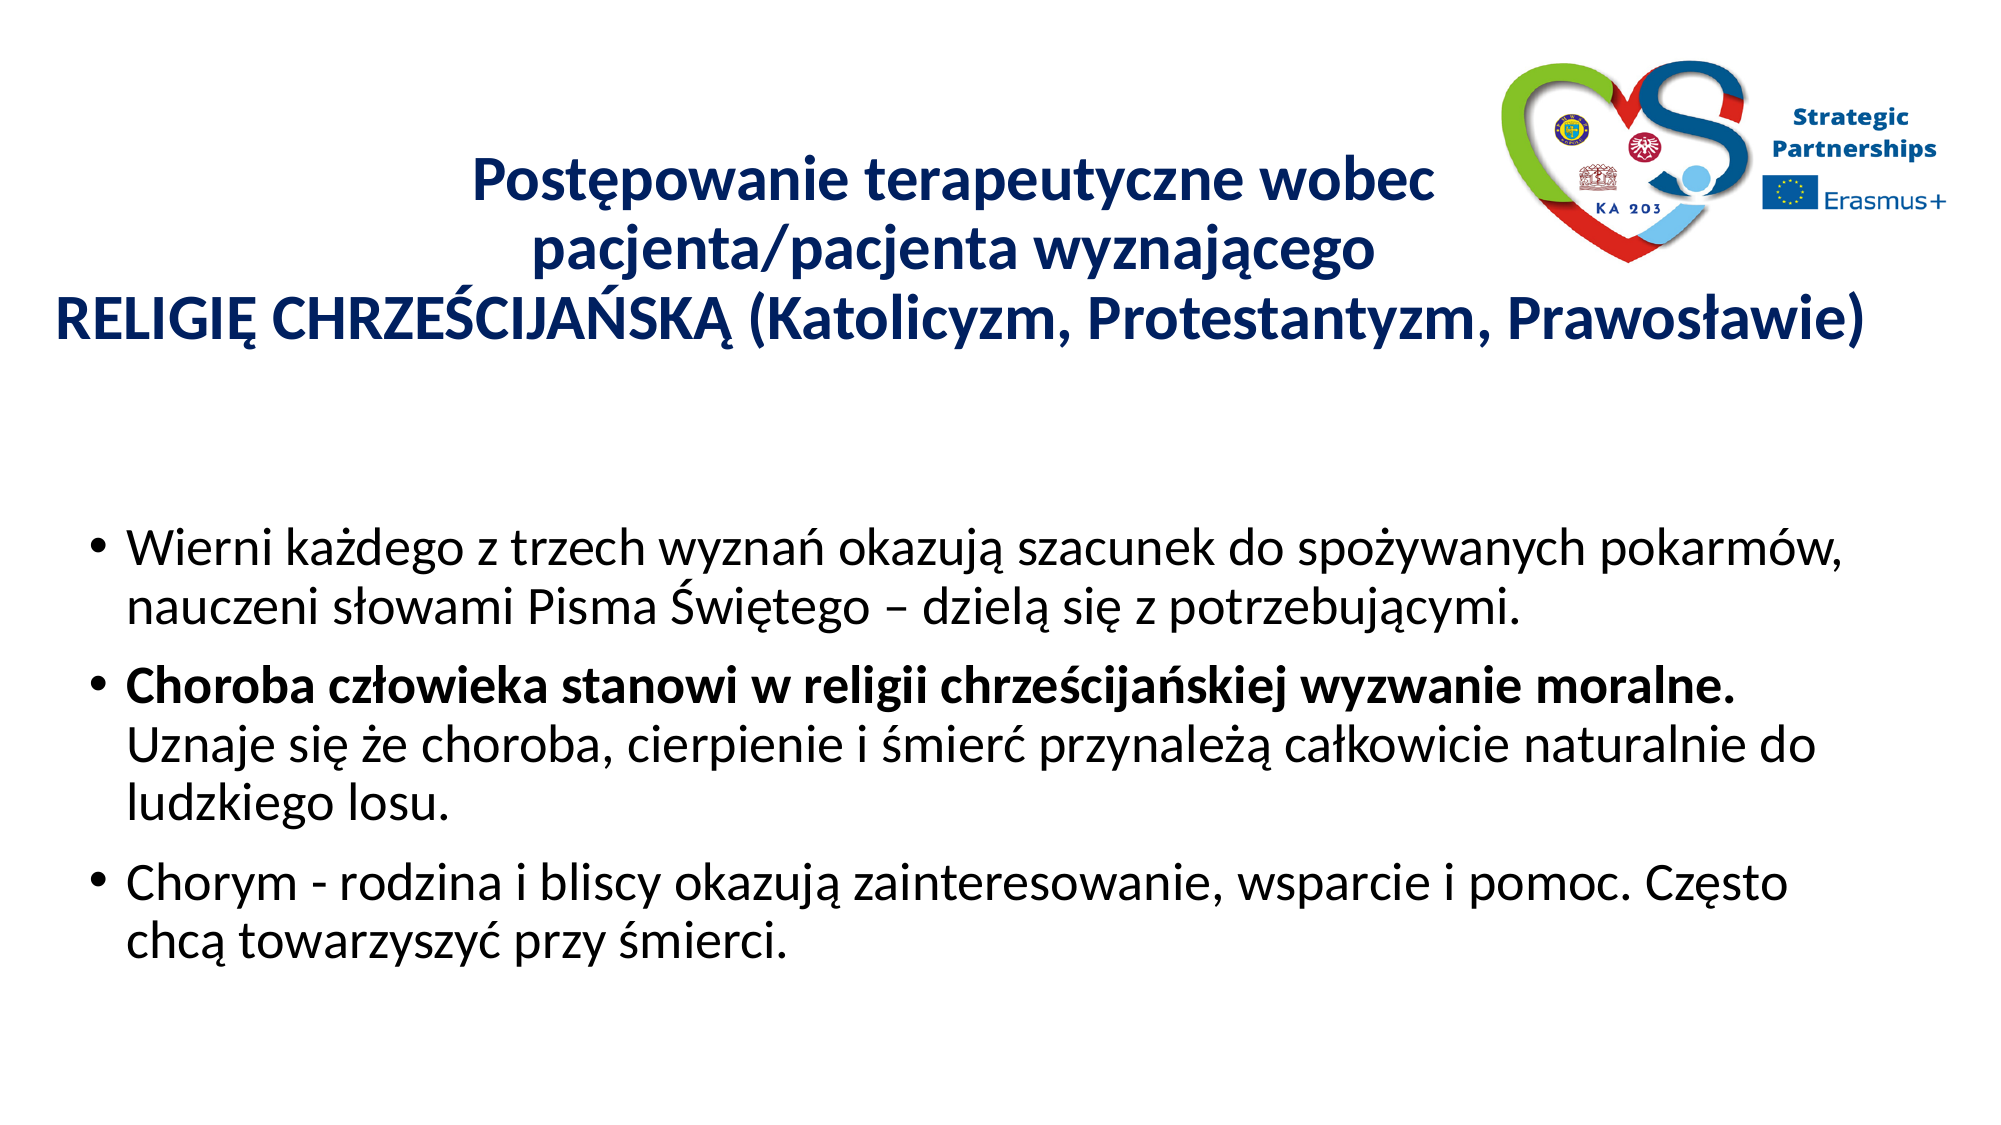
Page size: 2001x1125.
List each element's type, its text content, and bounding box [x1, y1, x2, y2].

picture [1492, 32, 1957, 287]
title Postępowanie terapeutyczne wobec pacjenta/pacjenta wyznającego RELIGIĘ CHRZEŚCIJAŃSKĄ (Katolicyzm, Protestantyzm, Prawosławie) [31, 211, 1492, 287]
list Wierni każdego z trzech wyznań okazują szacunek do spożywanych pokarmów, nauczeni słowami Pisma Świętego – dzielą się z potrzebującymi. Choroba człowieka stanowi w religii chrześcijańskiej wyzwanie moralne. Uznaje się że choroba, cierpienie i śmierć przynależą całkowicie naturalnie do ludzkiego losu. Chorym - rodzina i bliscy okazują zainteresowanie, wsparcie i pomoc. Często chcą towarzyszyć przy śmierci. [73, 425, 1863, 1092]
